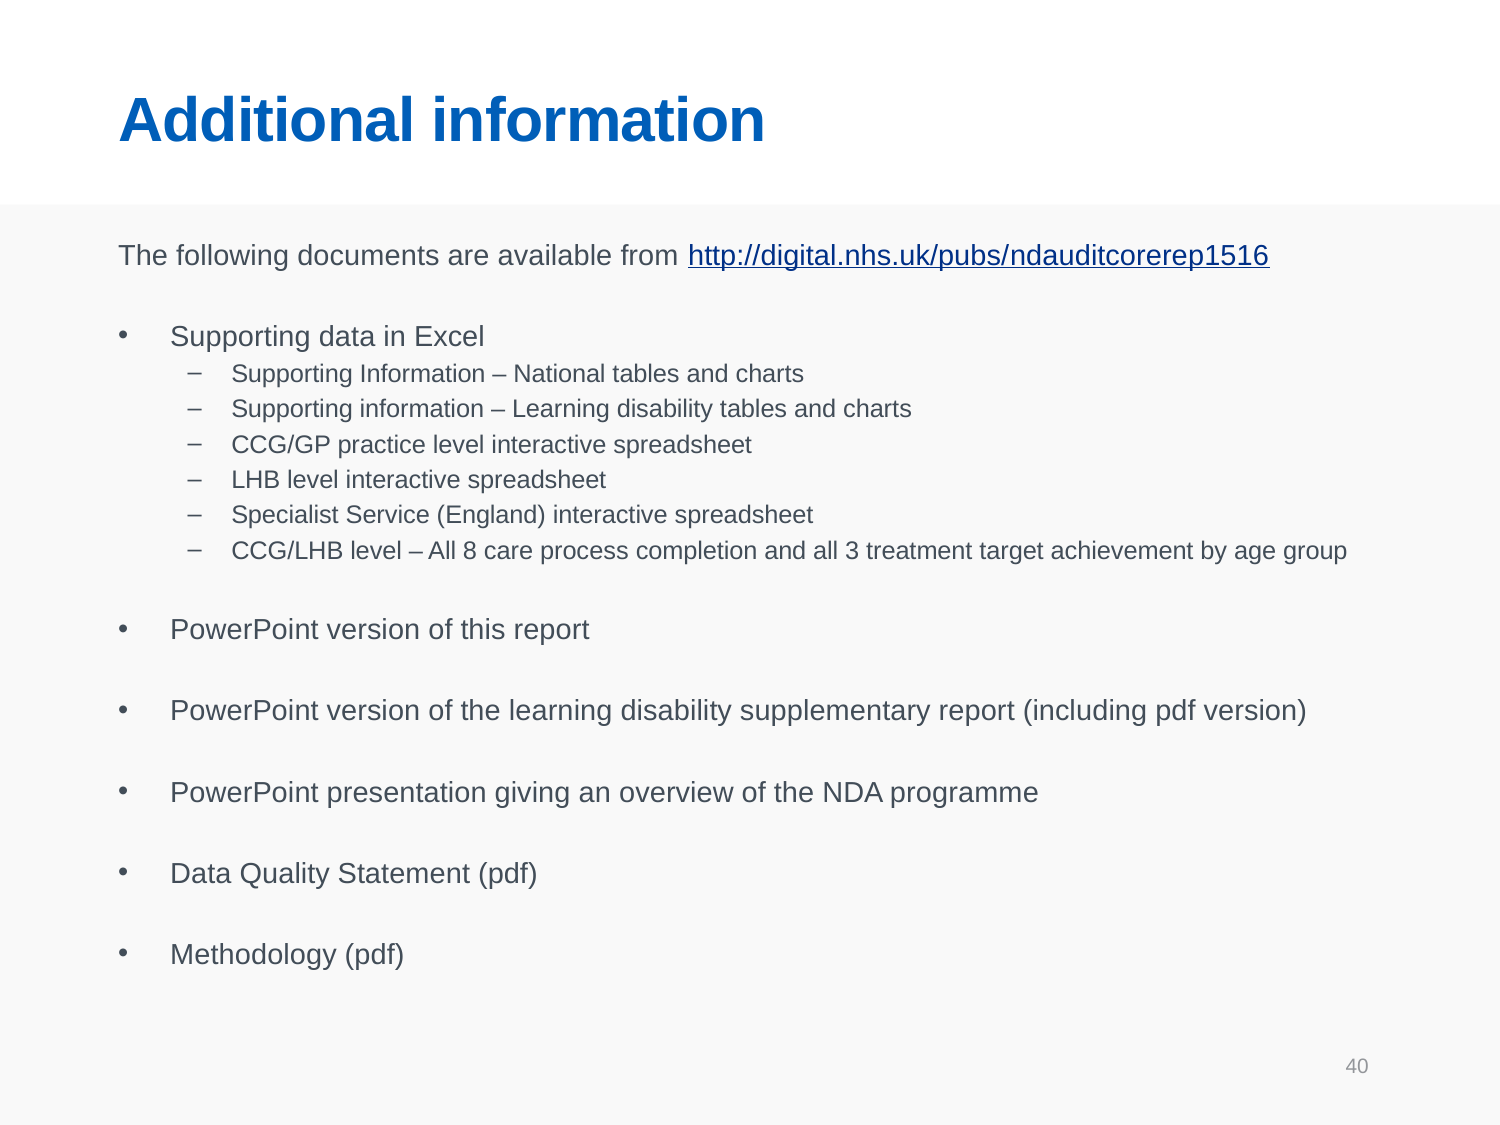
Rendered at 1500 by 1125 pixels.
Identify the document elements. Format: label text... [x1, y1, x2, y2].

list The following documents are available from http://digital.nhs.uk/pubs/ndauditcorerep1516 Supporting data in Excel Supporting Information – National tables and charts Supporting information – Learning disability tables and charts CCG/GP practice level interactive spreadsheet LHB level interactive spreadsheet Specialist Service (England) interactive spreadsheet CCG/LHB level – All 8 care process completion and all 3 treatment target achievement by age group PowerPoint version of this report PowerPoint version of the learning disability supplementary report (including pdf version) PowerPoint presentation giving an overview of the NDA programme Data Quality Statement (pdf) Methodology (pdf) [118, 236, 1382, 988]
title Additional information [118, 78, 1371, 195]
slide_number 40 [1033, 1035, 1384, 1095]
